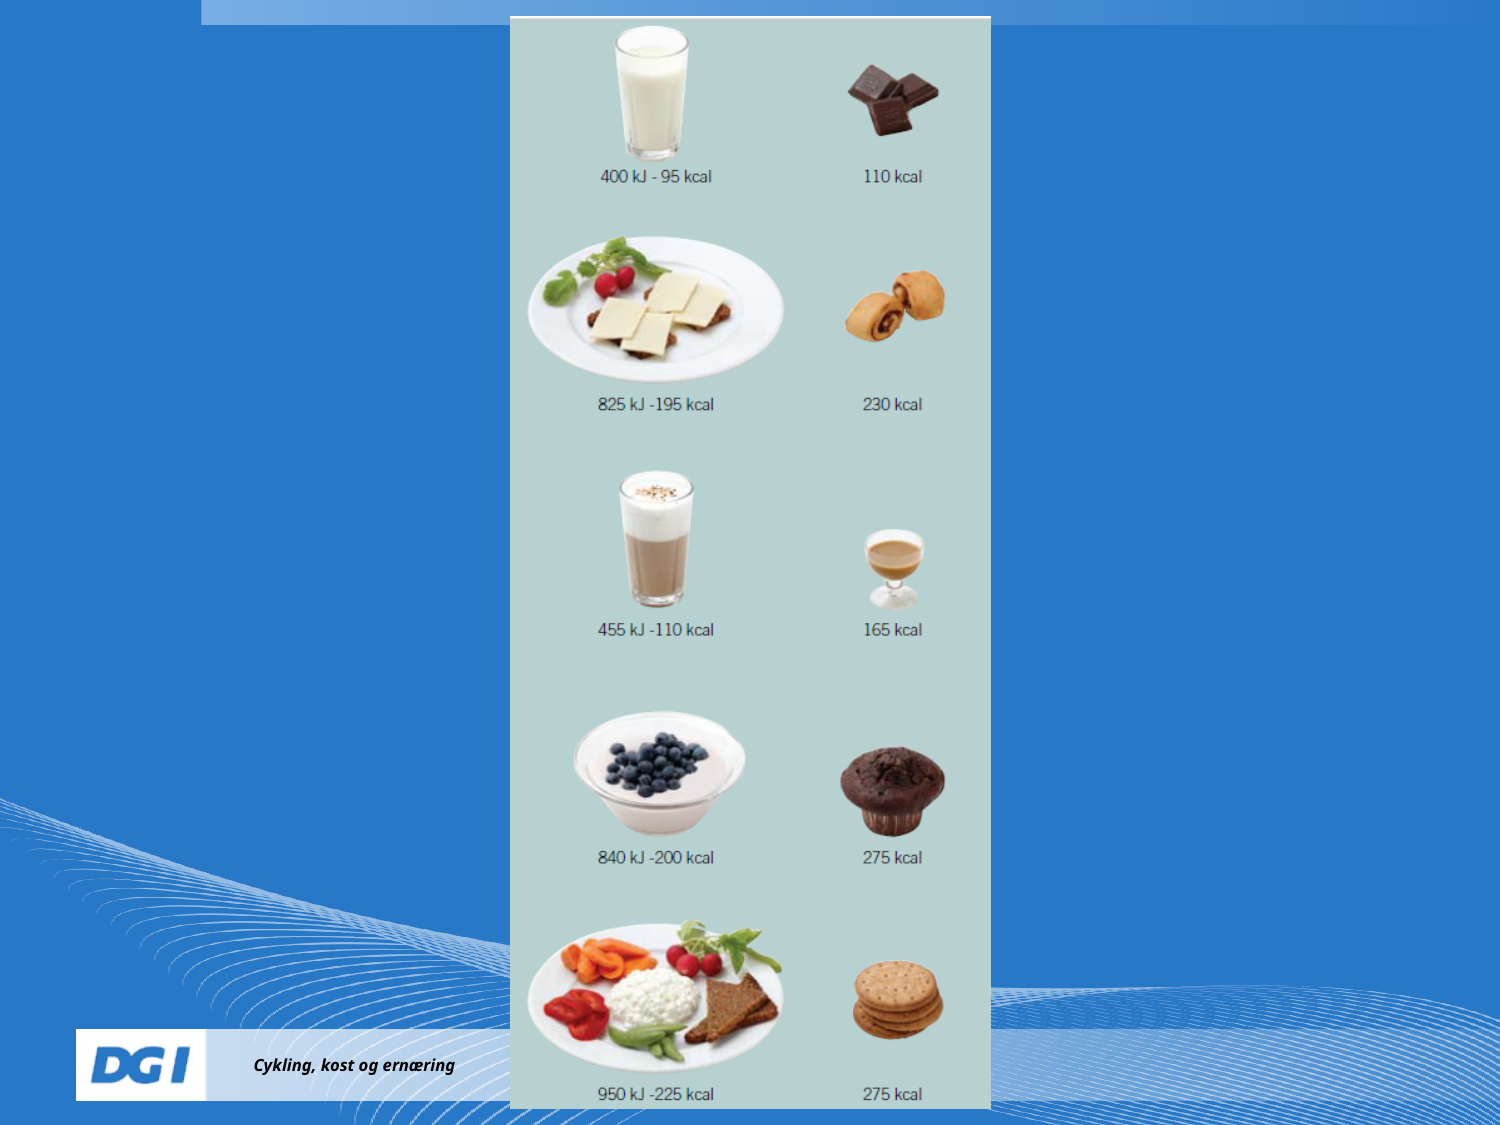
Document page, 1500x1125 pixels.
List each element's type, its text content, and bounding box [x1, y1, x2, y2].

picture [0, 16, 1500, 1125]
footer Cykling, kost og ernæring [206, 1029, 504, 1100]
